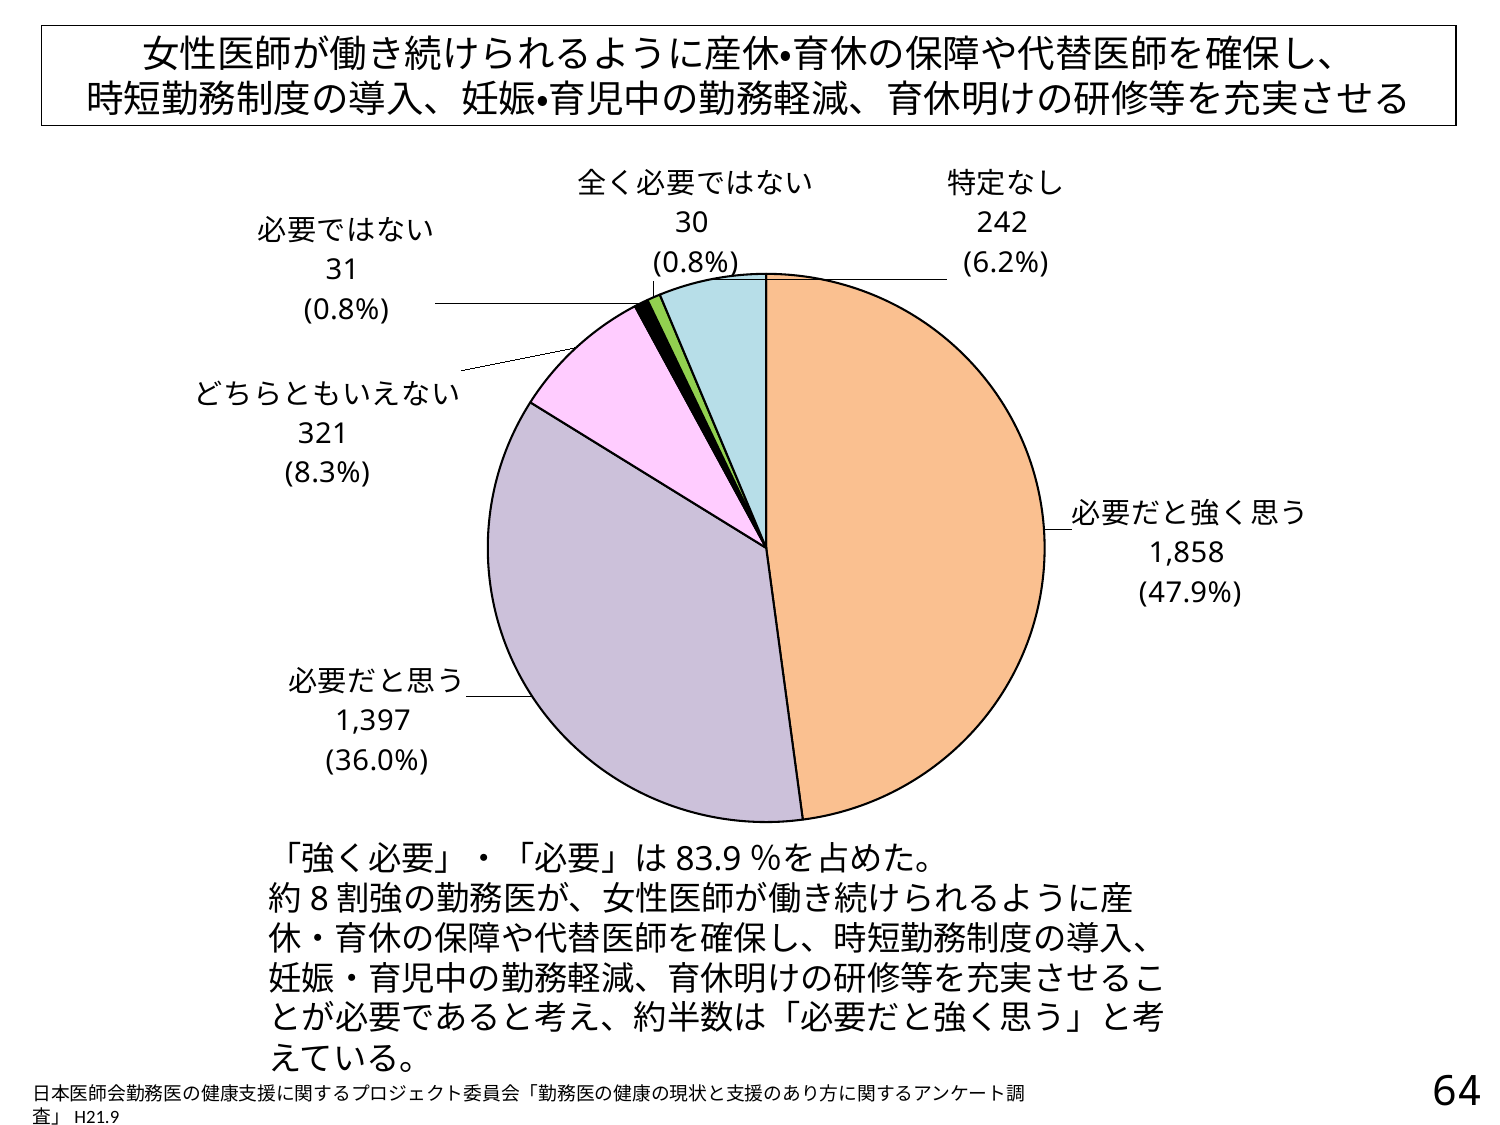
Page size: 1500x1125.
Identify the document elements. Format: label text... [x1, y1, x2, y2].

text_box 「強く必要」・「必要」は83.9％を占めた。 約8割強の勤務医が、女性医師が働き続けられるように産休・育休の保障や代替医師を確保し、時短勤務制度の導入、妊娠・育児中の勤務軽減、育休明けの研修等を充実させることが必要であると考え、約半数は「必要だと強く思う」と考えている。 [253, 866, 1184, 1084]
chart [111, 148, 1367, 858]
slide_number 63 [1147, 1062, 1498, 1122]
text_box 女性医師が働き続けられるように産休・育休の保障や代替医師を確保し、 時短勤務制度の導入、妊娠・育児中の勤務軽減、育休明けの研修等を充実させる [41, 25, 1456, 126]
text_box 日本医師会勤務医の健康支援に関するプロジェクト委員会「勤務医の健康の現状と支援のあり方に関するアンケート調査」H21.9 [17, 1074, 1117, 1125]
